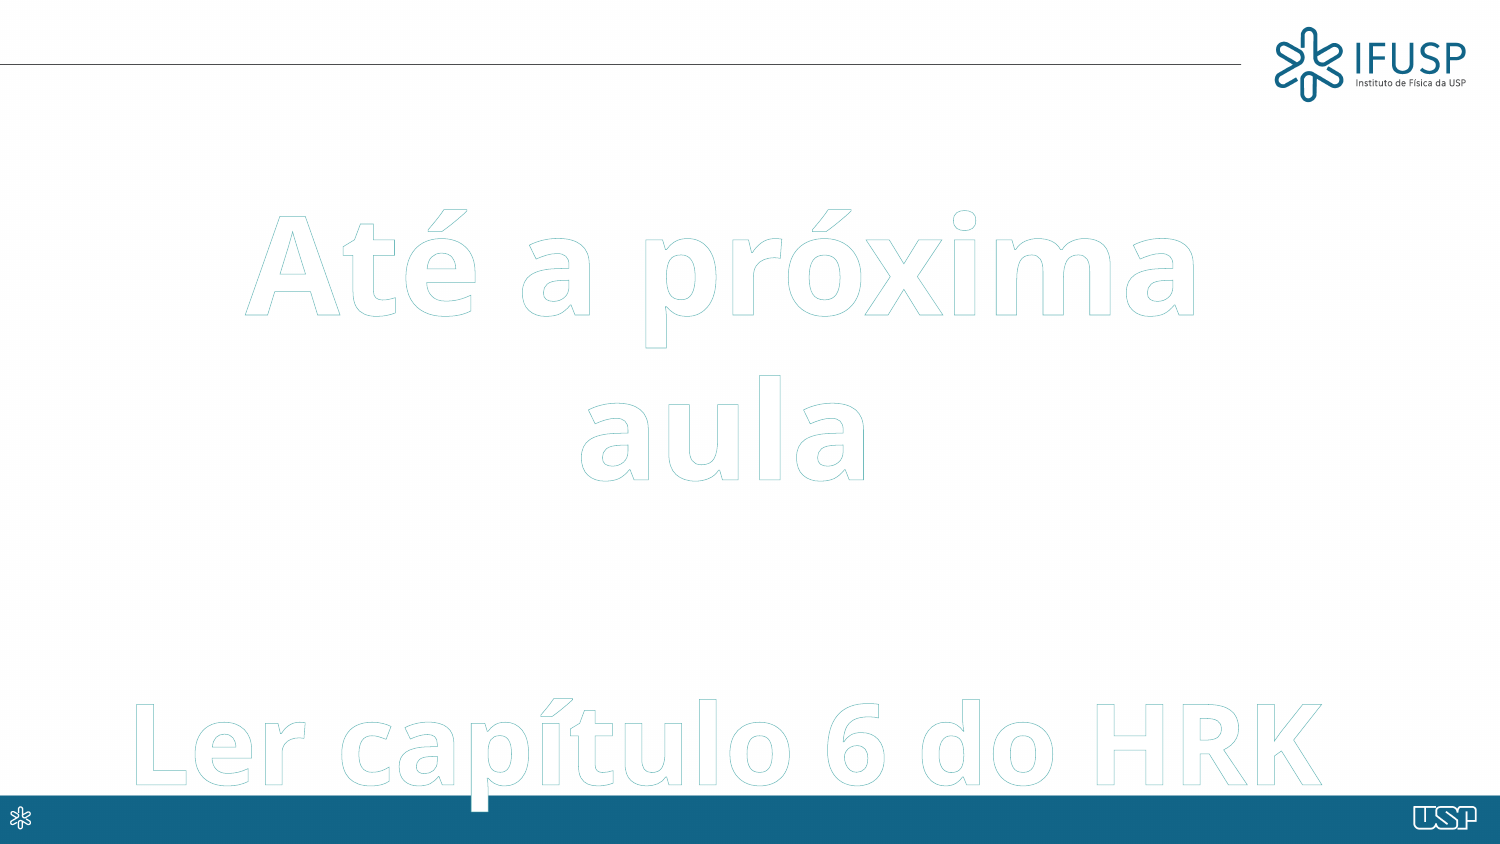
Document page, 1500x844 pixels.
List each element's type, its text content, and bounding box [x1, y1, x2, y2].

picture [0, 0, 1500, 844]
text_box Até a próxima aula Ler capítulo 6 do HRK [76, 169, 1373, 815]
